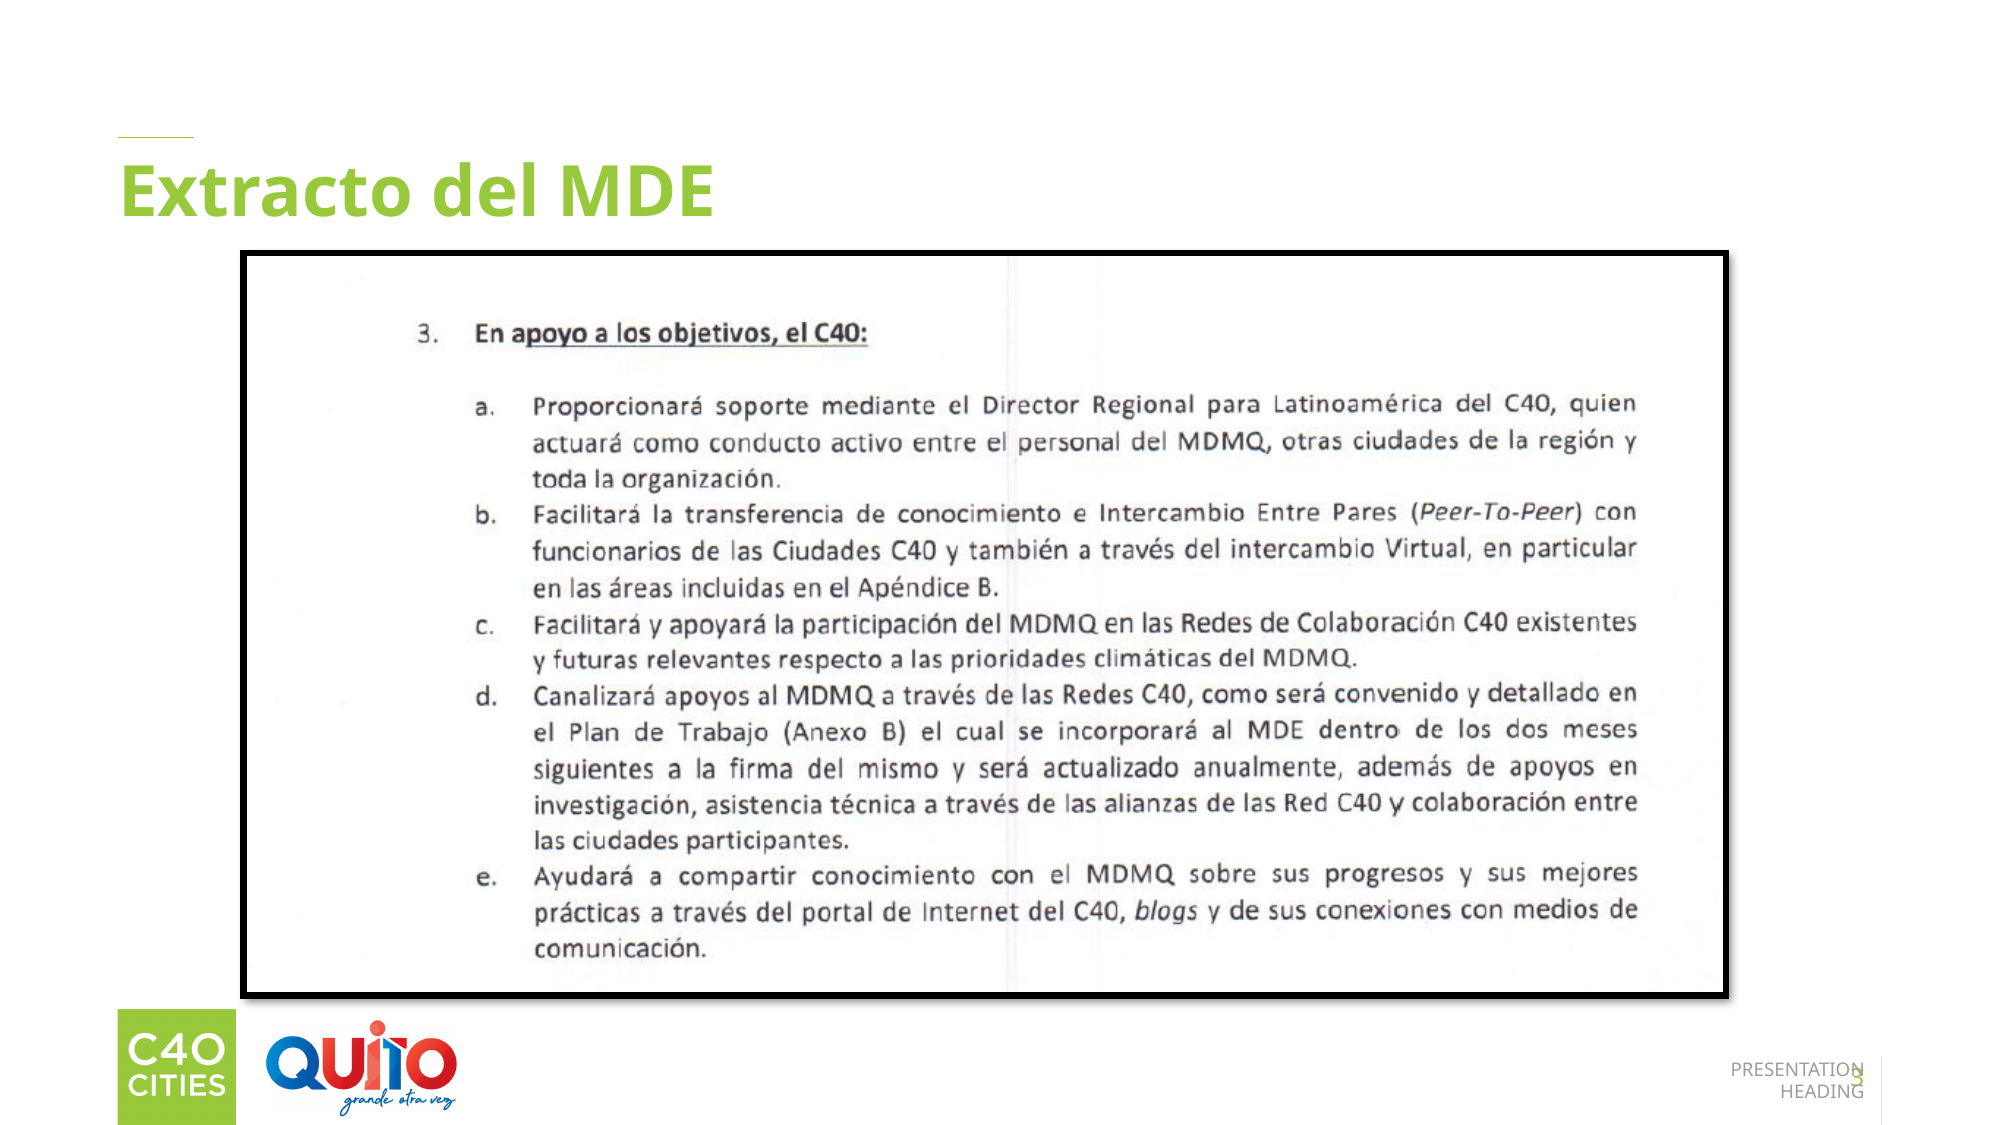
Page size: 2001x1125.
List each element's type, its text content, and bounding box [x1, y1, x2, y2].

picture [266, 1020, 457, 1117]
picture [246, 256, 1723, 993]
picture [117, 1009, 236, 1125]
footer Presentation heading [1662, 1068, 1865, 1092]
title Extracto del MDE [118, 158, 1882, 232]
